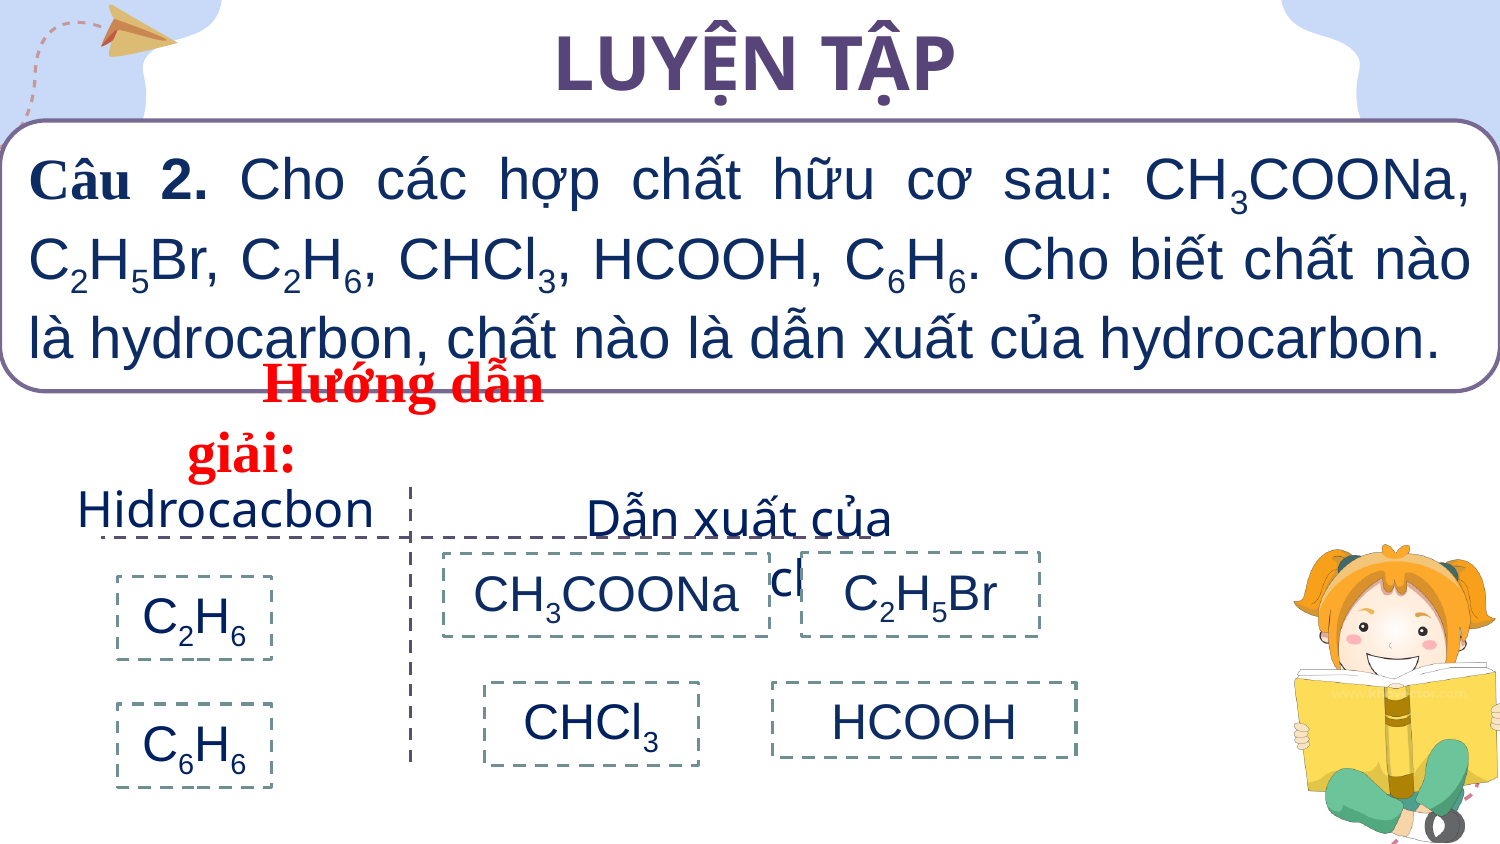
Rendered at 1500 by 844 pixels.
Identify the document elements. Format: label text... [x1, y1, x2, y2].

text_box C2H6 [115, 574, 274, 662]
text_box C2H5Br [799, 551, 1042, 638]
text_box C6H6 [115, 702, 274, 789]
text_box Câu 2. Cho các hợp chất hữu cơ sau: CH3COONa, C2H5Br, C2H6, CHCl3, HCOOH, C6H6. Cho biết chất nào là hydrocarbon, chất nào là dẫn xuất của hydrocarbon. [0, 118, 1500, 394]
text_box Hướng dẫn giải: [172, 371, 611, 457]
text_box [0, 91, 205, 215]
text_box Dẫn xuất của hidrocacbon [424, 478, 1054, 614]
title LUYỆN TẬP [208, 0, 1303, 121]
text_box [0, 0, 208, 90]
text_box HCOOH [770, 680, 1078, 759]
text_box [1303, 0, 1500, 149]
picture [1220, 543, 1500, 843]
text_box CHCl3 [482, 680, 700, 768]
text_box Hidrocacbon [60, 470, 392, 546]
text_box CH3COONa [441, 551, 771, 639]
